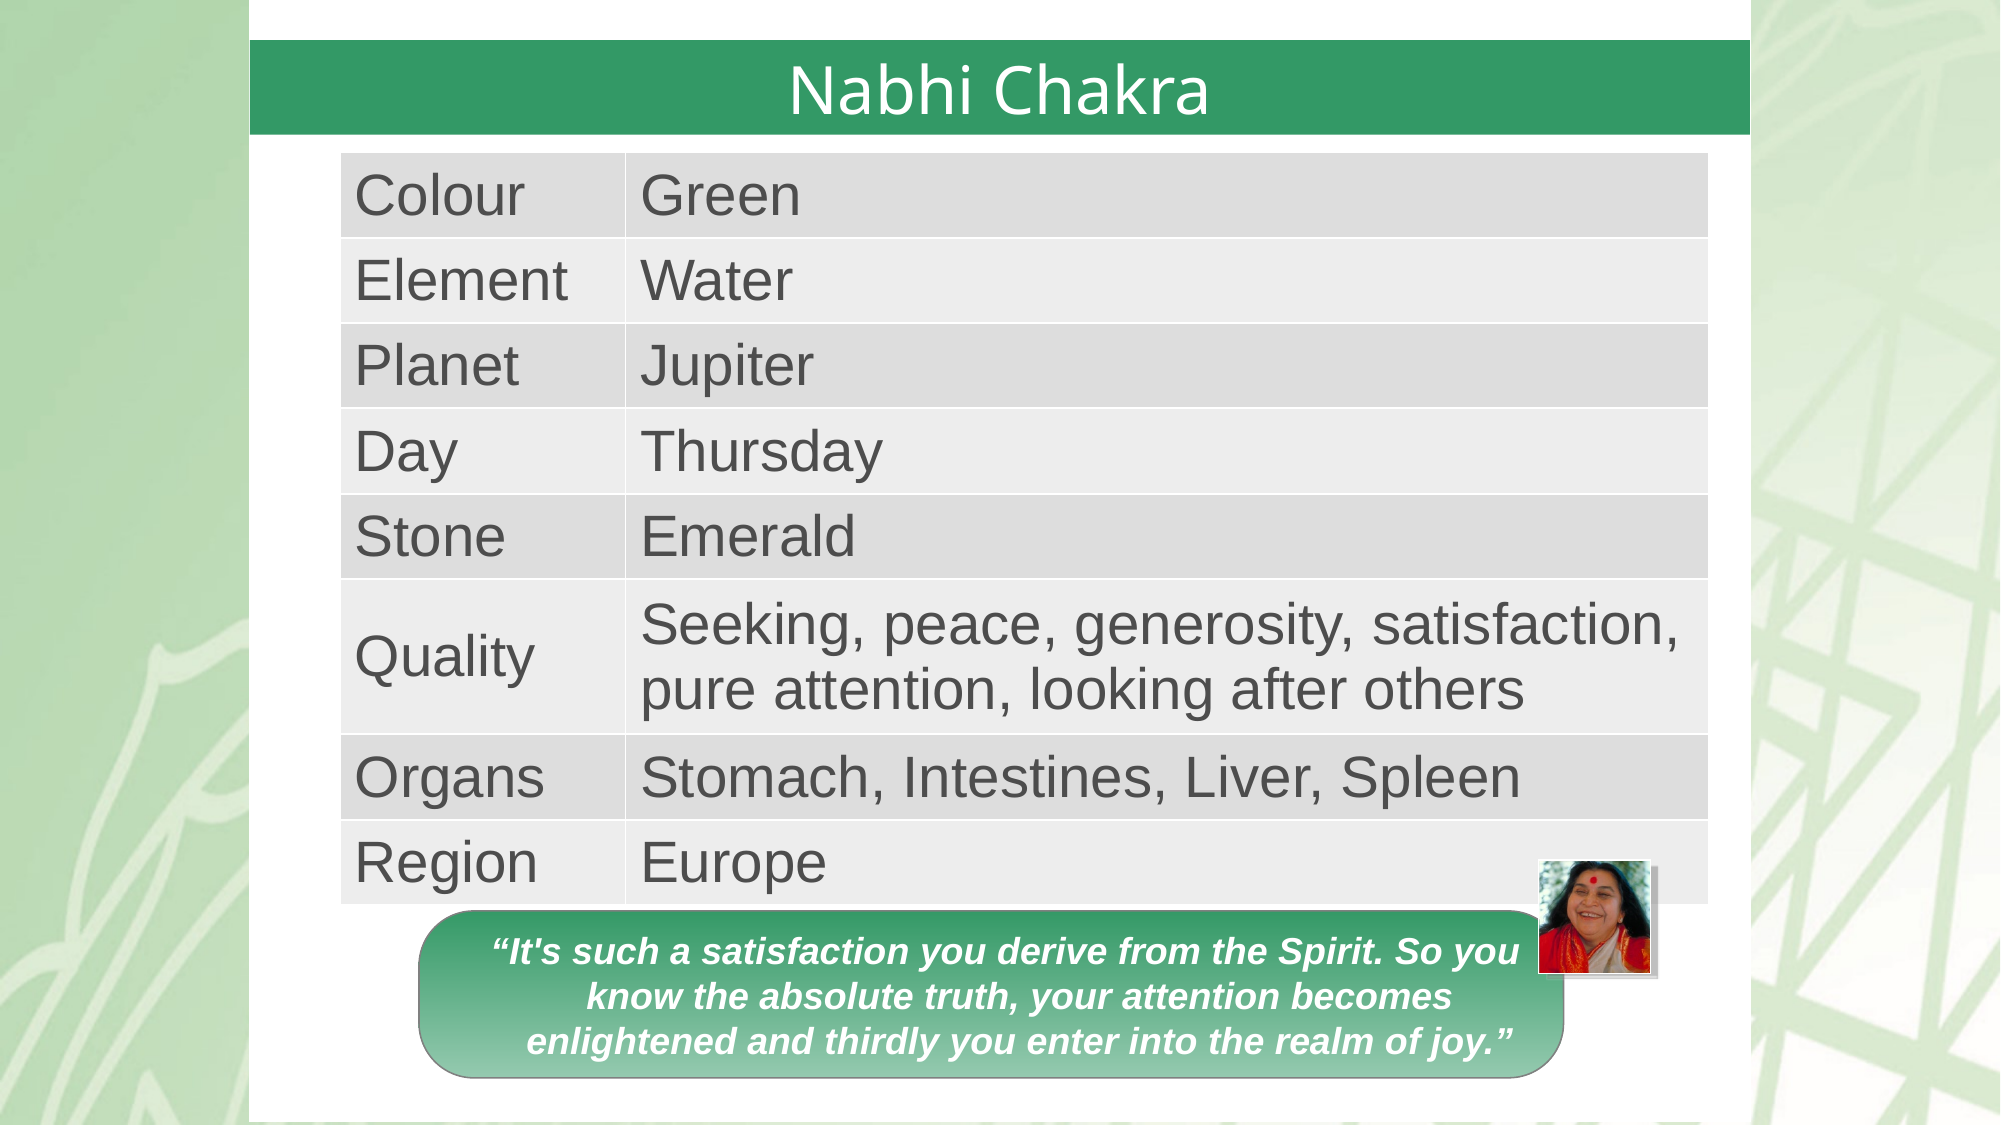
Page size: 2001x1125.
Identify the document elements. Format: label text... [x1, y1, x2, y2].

table_cell Stomach, Intestines, Liver, Spleen [626, 735, 1708, 819]
table_cell Seeking, peace, generosity, satisfaction, pure attention, looking after others [626, 580, 1708, 733]
table_cell Water [626, 239, 1708, 322]
table_cell Region [341, 821, 625, 904]
table_cell Europe [626, 821, 1708, 904]
text_box [249, 135, 1750, 1122]
table_cell Thursday [626, 409, 1708, 493]
table_cell Emerald [626, 495, 1708, 578]
picture [0, 0, 2001, 1125]
table_cell Element [341, 239, 625, 322]
table_cell Stone [341, 495, 625, 578]
table_cell Organs [341, 735, 625, 819]
text_box “It's such a satisfaction you derive from the Spirit. So you know the absolute truth, your attention becomes enlightened and thirdly you enter into the realm of joy.” [418, 910, 1564, 1078]
table_header Green [626, 153, 1708, 237]
picture [1539, 860, 1651, 974]
text_box Nabhi Chakra [249, 40, 1750, 135]
table_cell Quality [341, 580, 625, 733]
text_box [249, 0, 1750, 40]
table_cell Day [341, 409, 625, 493]
table_header Colour [341, 153, 625, 237]
table_cell Planet [341, 324, 625, 407]
table_cell Jupiter [626, 324, 1708, 407]
